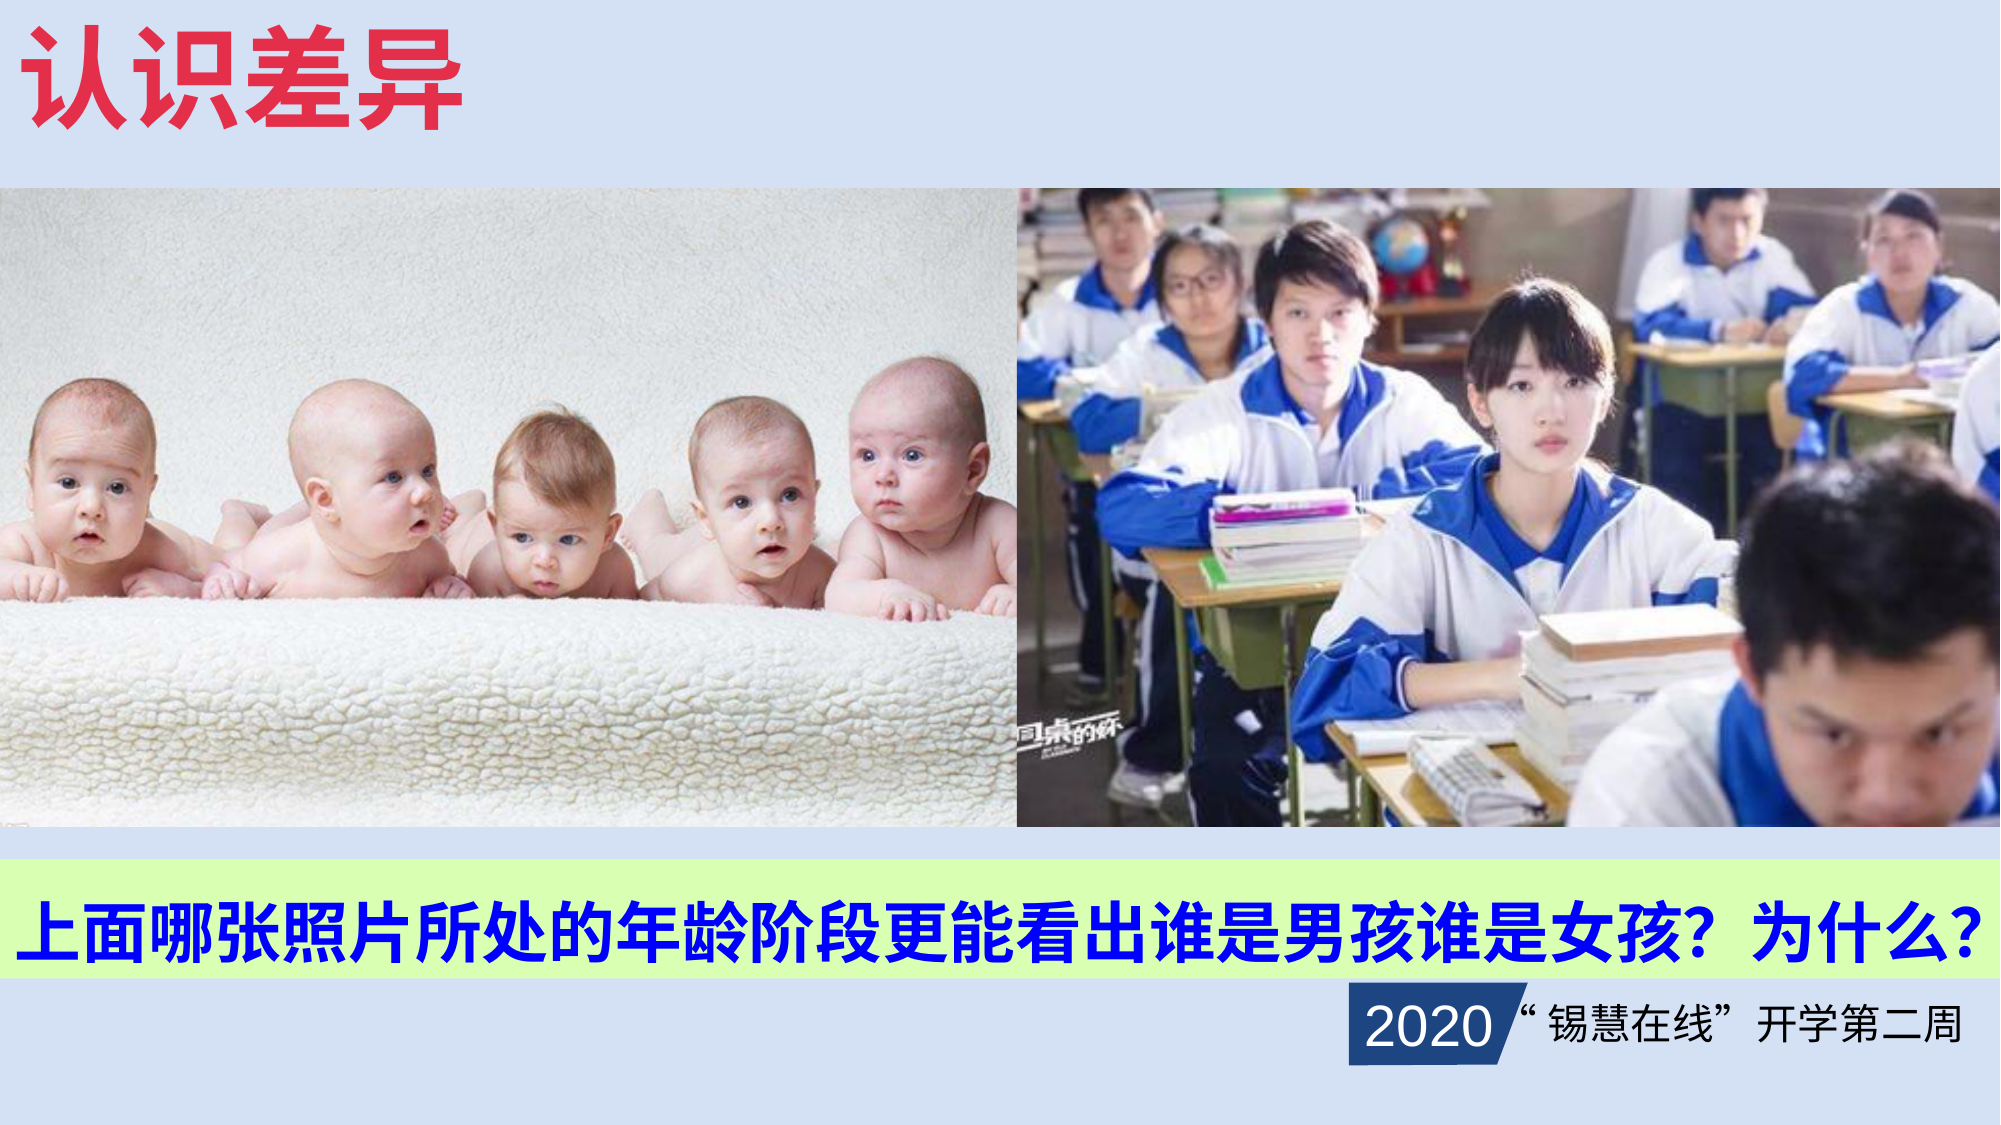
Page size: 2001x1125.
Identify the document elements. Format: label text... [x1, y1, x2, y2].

text_box 认识差异 [2, 0, 483, 150]
picture [0, 188, 2000, 827]
text_box 上面哪张照片所处的年龄阶段更能看出谁是男孩谁是女孩？为什么？ [0, 859, 2000, 979]
